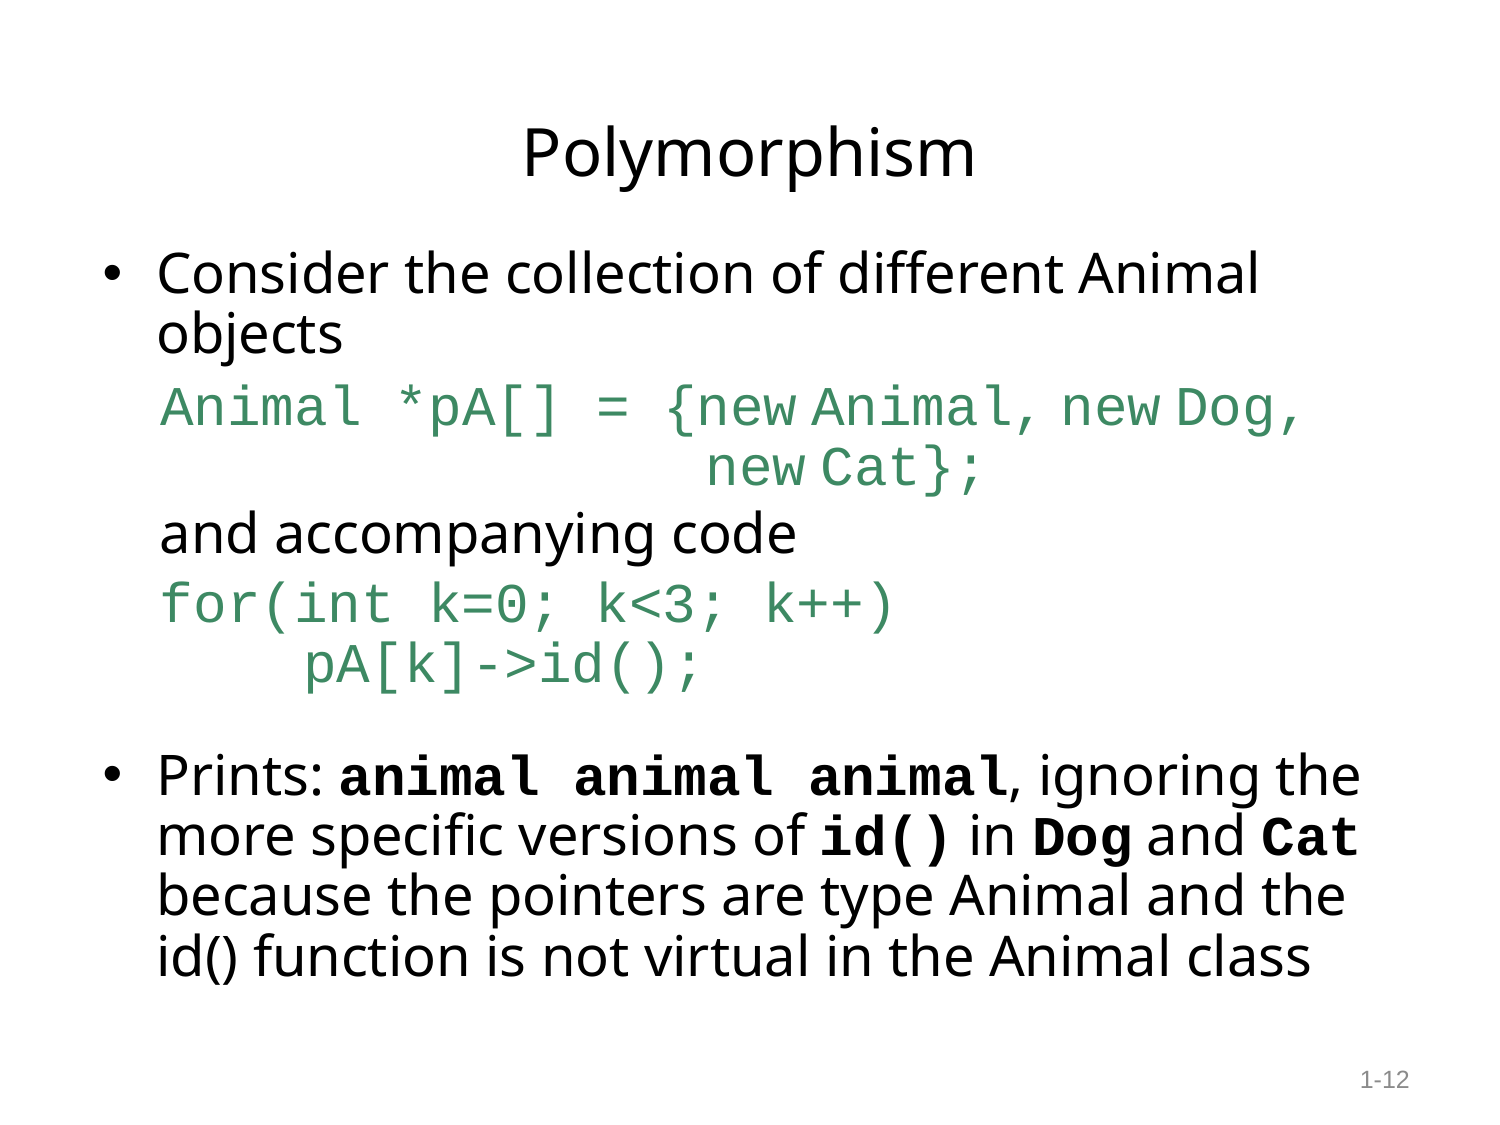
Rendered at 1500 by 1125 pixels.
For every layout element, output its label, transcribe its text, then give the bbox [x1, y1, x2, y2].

list Consider the collection of different Animal objects Animal *pA[] = {new Animal, new Dog, new Cat}; and accompanying code for(int k=0; k<3; k++) pA[k]->id(); Prints: animal animal animal, ignoring the more specific versions of id() in Dog and Cat because the pointers are type Animal and the id() function is not virtual in the Animal class [87, 237, 1413, 1000]
slide_number 1-‹#› [1112, 1026, 1425, 1102]
title Polymorphism [112, 62, 1388, 237]
